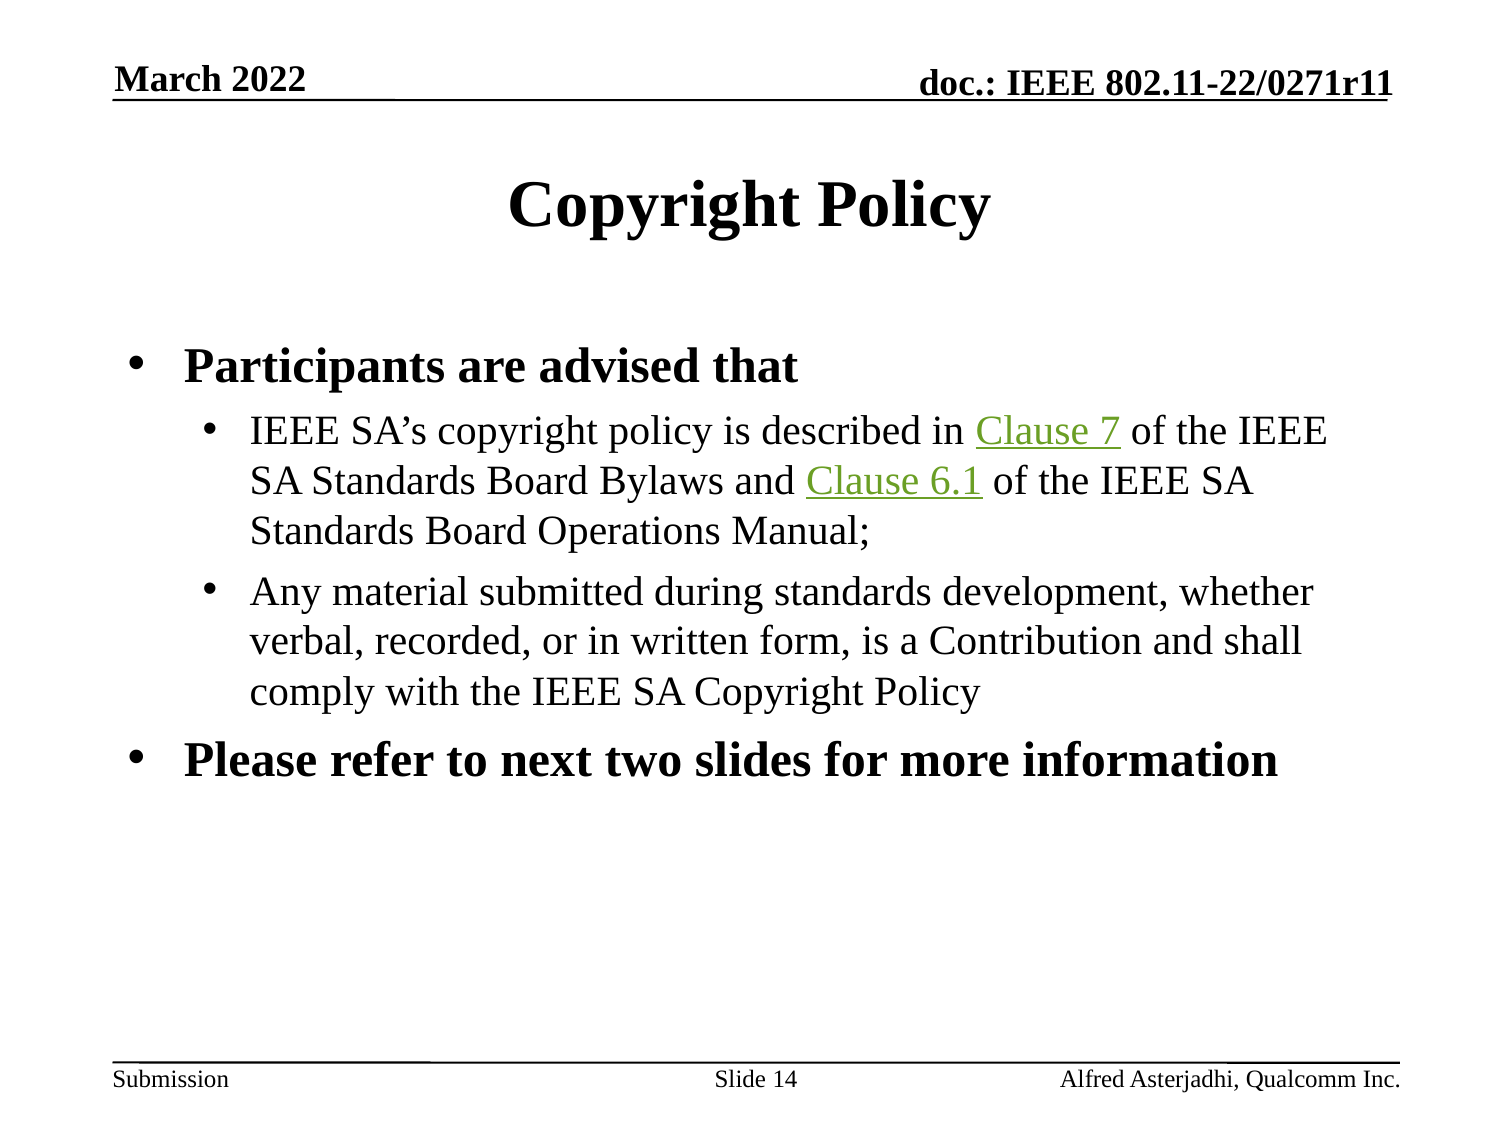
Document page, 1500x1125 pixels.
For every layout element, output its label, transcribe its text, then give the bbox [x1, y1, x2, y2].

footer Alfred Asterjadhi, Qualcomm Inc. [878, 1061, 1402, 1093]
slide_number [114, 54, 423, 100]
title Copyright Policy [112, 112, 1388, 288]
slide_number Slide 14 [712, 1061, 800, 1123]
list Participants are advised that IEEE SA’s copyright policy is described in Clause 7 of the IEEE SA Standards Board Bylaws and Clause 6.1 of the IEEE SA Standards Board Operations Manual; Any material submitted during standards development, whether verbal, recorded, or in written form, is a Contribution and shall comply with the IEEE SA Copyright Policy Please refer to next two slides for more information [112, 324, 1388, 1000]
